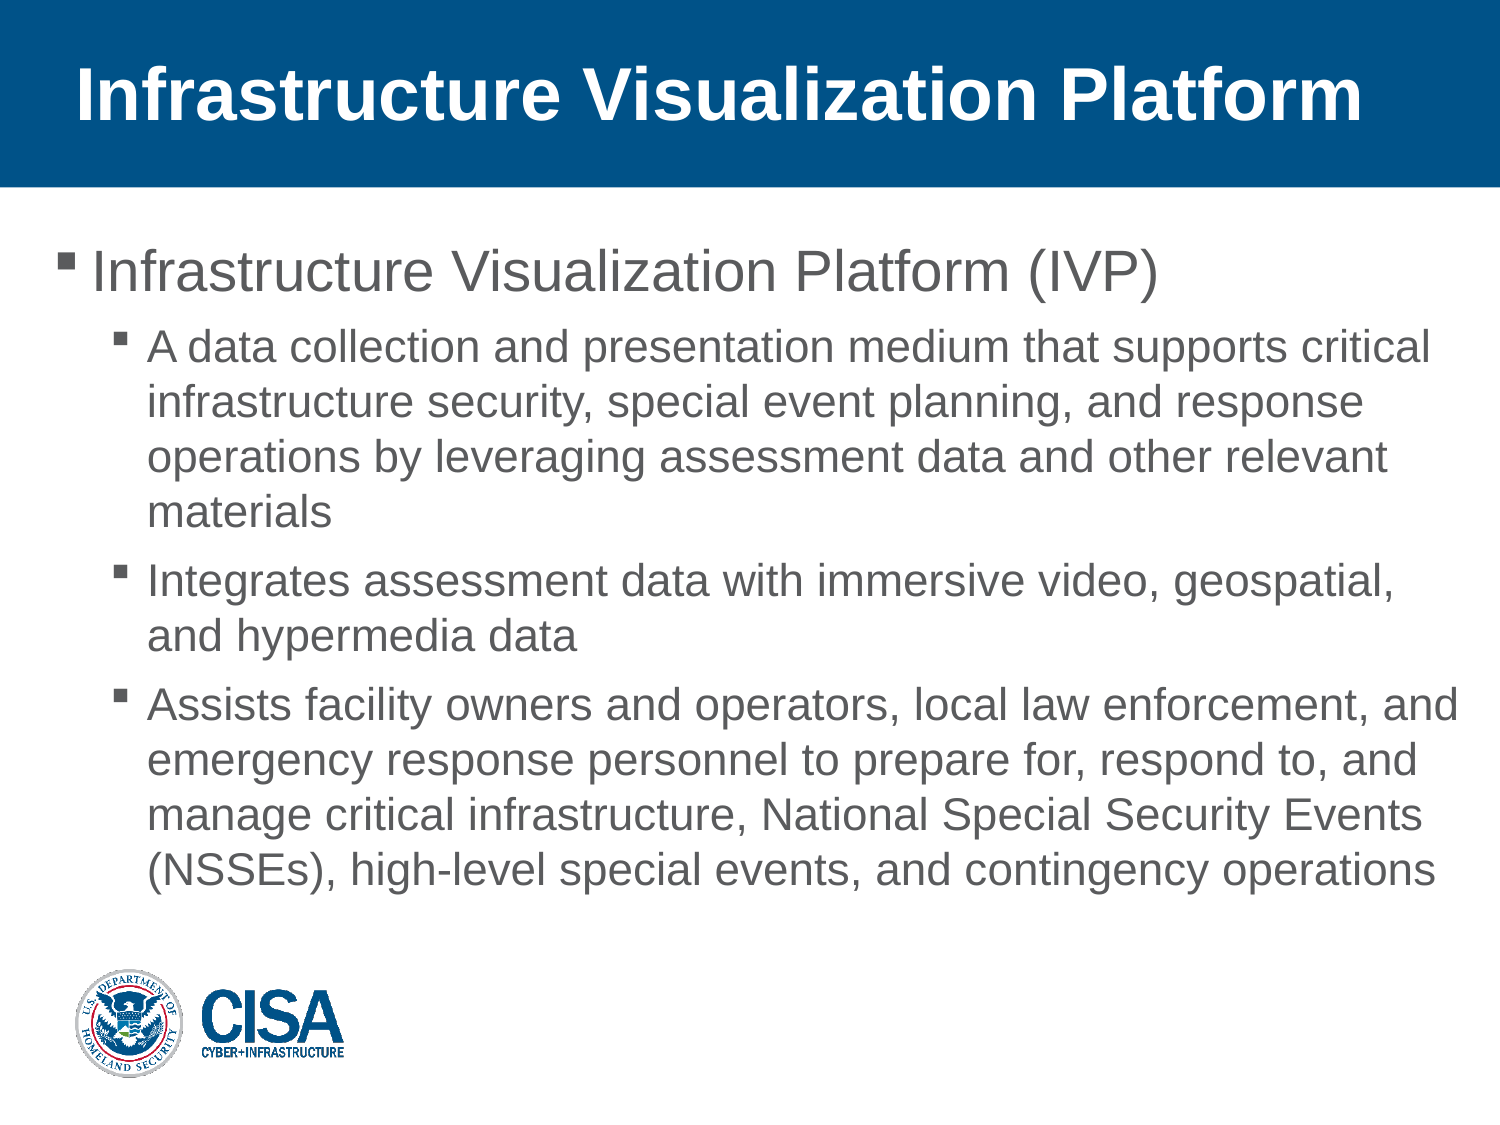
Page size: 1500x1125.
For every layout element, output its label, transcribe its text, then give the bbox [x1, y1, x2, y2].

title Infrastructure Visualization Platform [0, 0, 1500, 188]
list Infrastructure Visualization Platform (IVP) A data collection and presentation medium that supports critical infrastructure security, special event planning, and response operations by leveraging assessment data and other relevant materials Integrates assessment data with immersive video, geospatial, and hypermedia data Assists facility owners and operators, local law enforcement, and emergency response personnel to prepare for, respond to, and manage critical infrastructure, National Special Security Events (NSSEs), high-level special events, and contingency operations [38, 225, 1481, 906]
picture [68, 962, 350, 1084]
